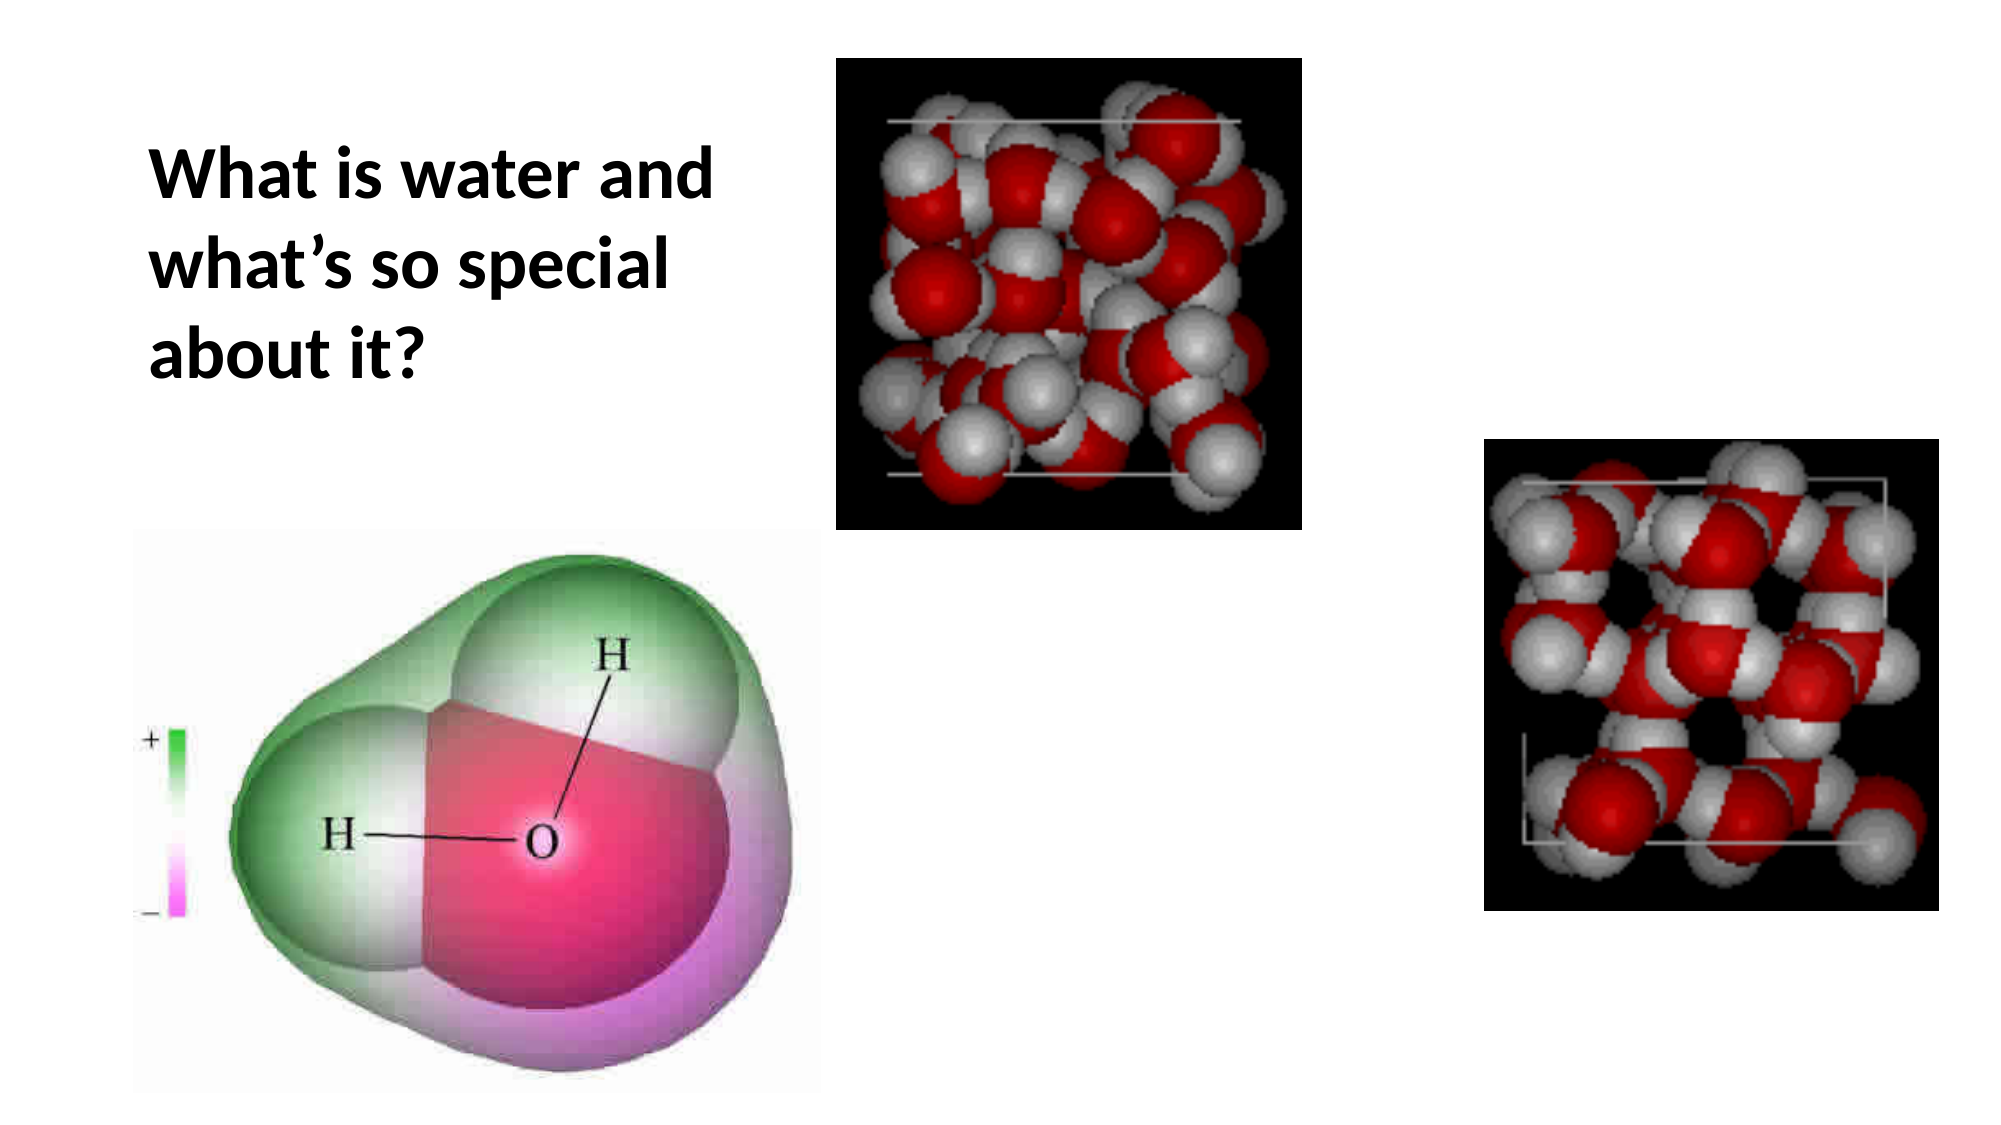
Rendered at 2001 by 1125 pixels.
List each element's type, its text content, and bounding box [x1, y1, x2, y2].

picture [836, 58, 1302, 530]
picture [133, 529, 821, 1093]
text_box What is water and what’s so special about it? [133, 116, 744, 402]
picture [1484, 439, 1939, 911]
